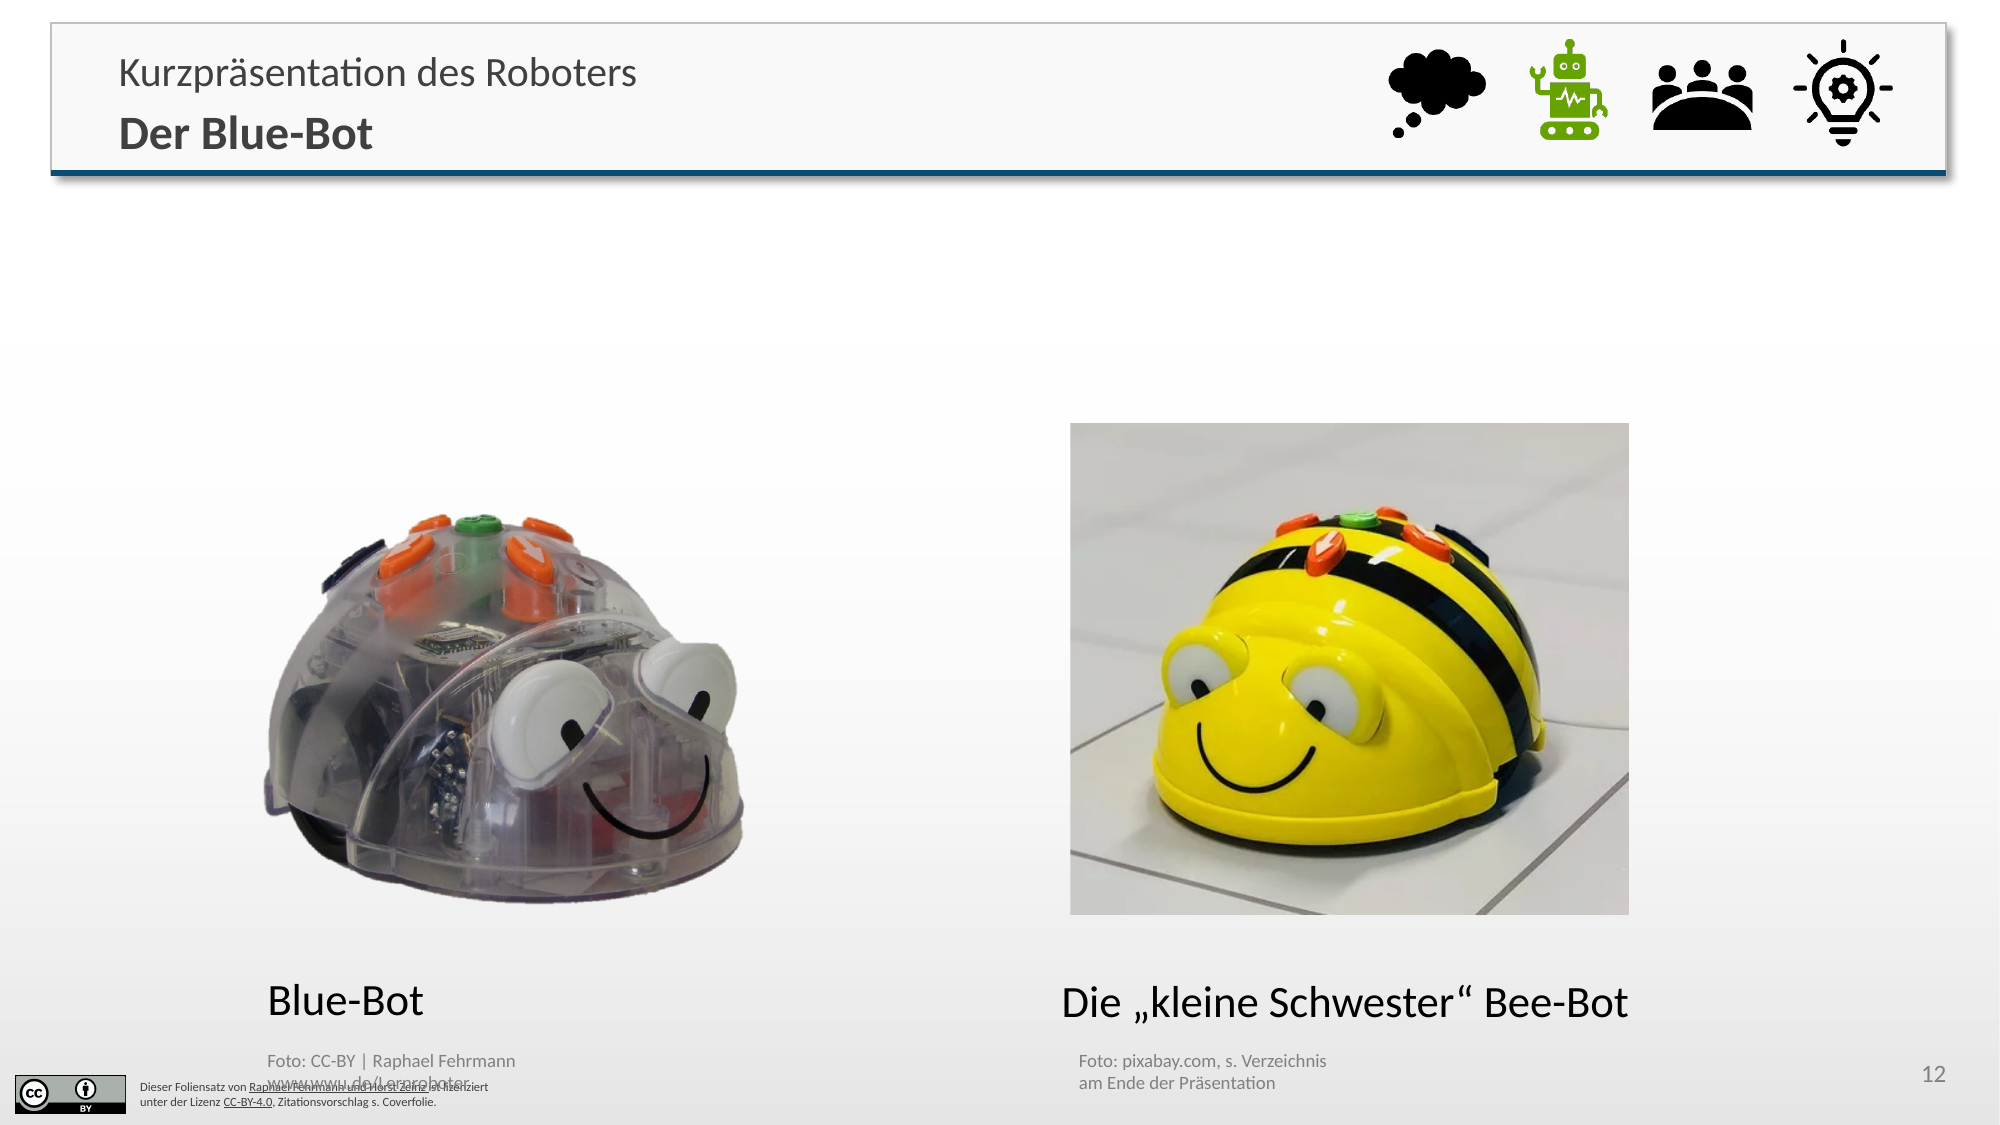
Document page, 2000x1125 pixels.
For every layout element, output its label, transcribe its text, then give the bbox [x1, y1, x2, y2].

picture [1070, 423, 1630, 916]
text_box Die „kleine Schwester“ Bee-Bot [1046, 938, 1675, 1035]
slide_number 12 [1596, 1042, 1947, 1102]
picture [1642, 34, 1762, 155]
picture [1784, 33, 1904, 154]
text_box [50, 22, 1947, 176]
text_box Foto: pixabay.com, s. Verzeichnis am Ende der Präsentation [1064, 1041, 1350, 1101]
picture [1377, 33, 1497, 154]
picture [15, 1075, 126, 1114]
picture [122, 248, 918, 1043]
picture [1509, 31, 1630, 151]
text_box Foto: CC-BY | Raphael Fehrmann www.wwu.de/Lernroboter [252, 1052, 538, 1101]
